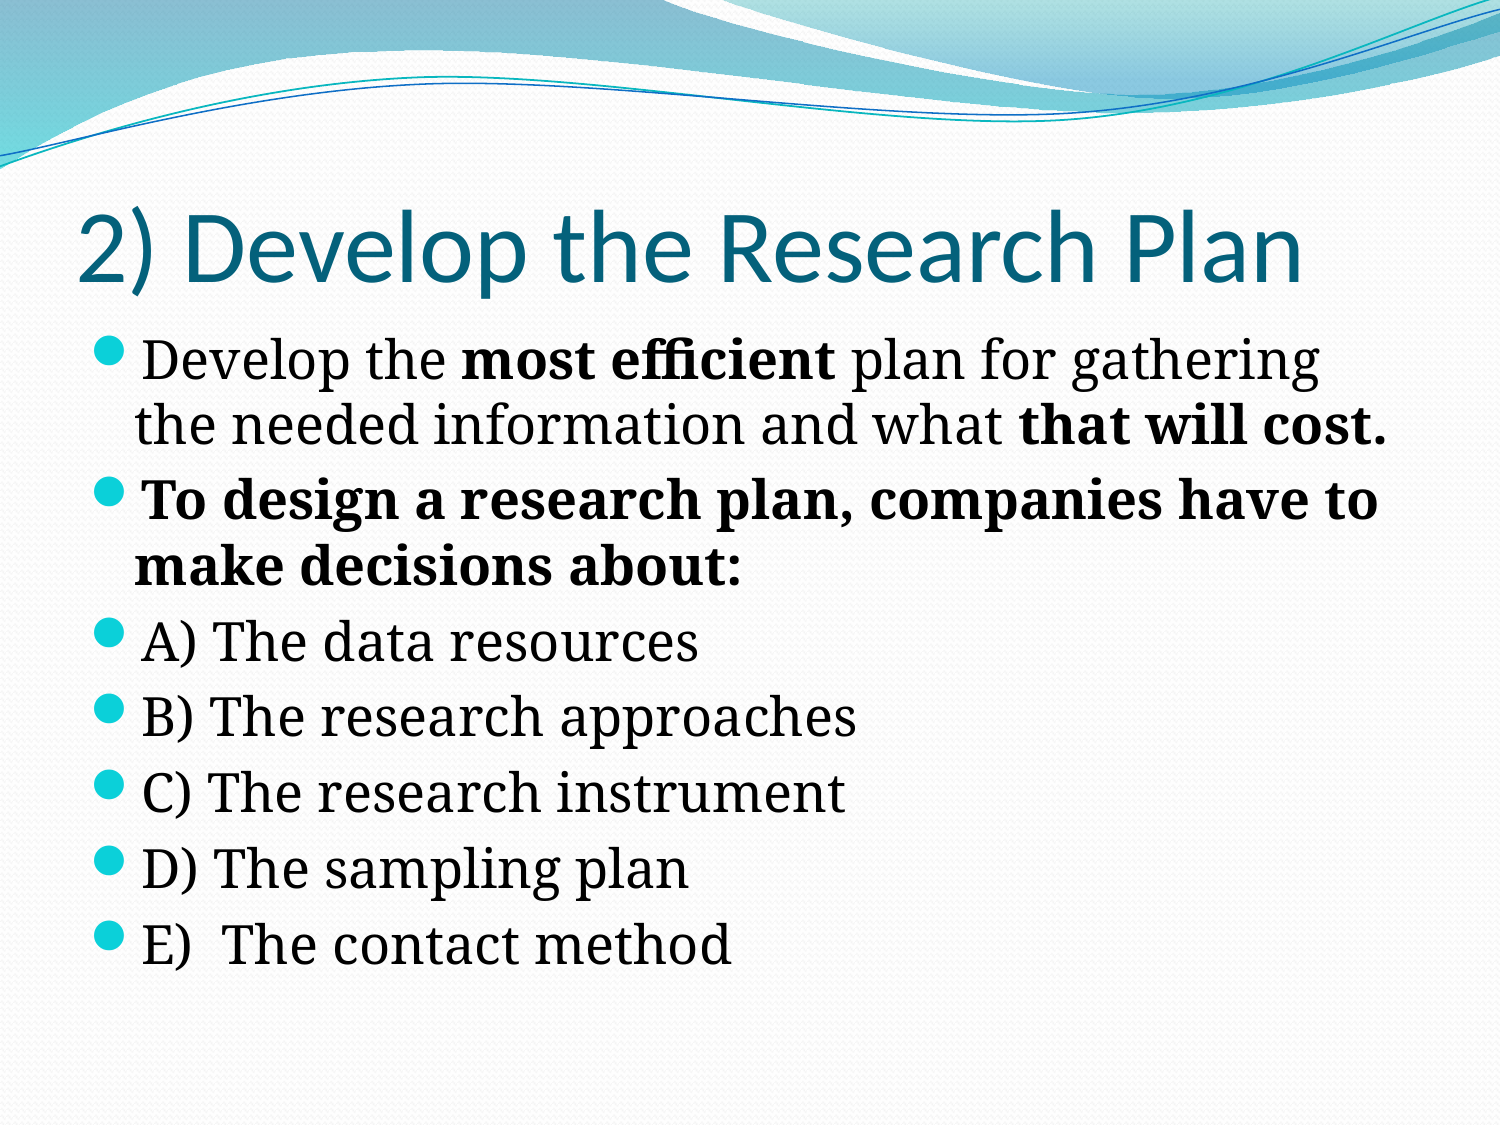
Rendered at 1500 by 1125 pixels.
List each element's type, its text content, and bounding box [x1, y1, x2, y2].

title 2) Develop the Research Plan [75, 115, 1425, 303]
list Develop the most efficient plan for gathering the needed information and what that will cost. To design a research plan, companies have to make decisions about: A) The data resources B) The research approaches C) The research instrument D) The sampling plan E) The contact method [75, 317, 1425, 1038]
